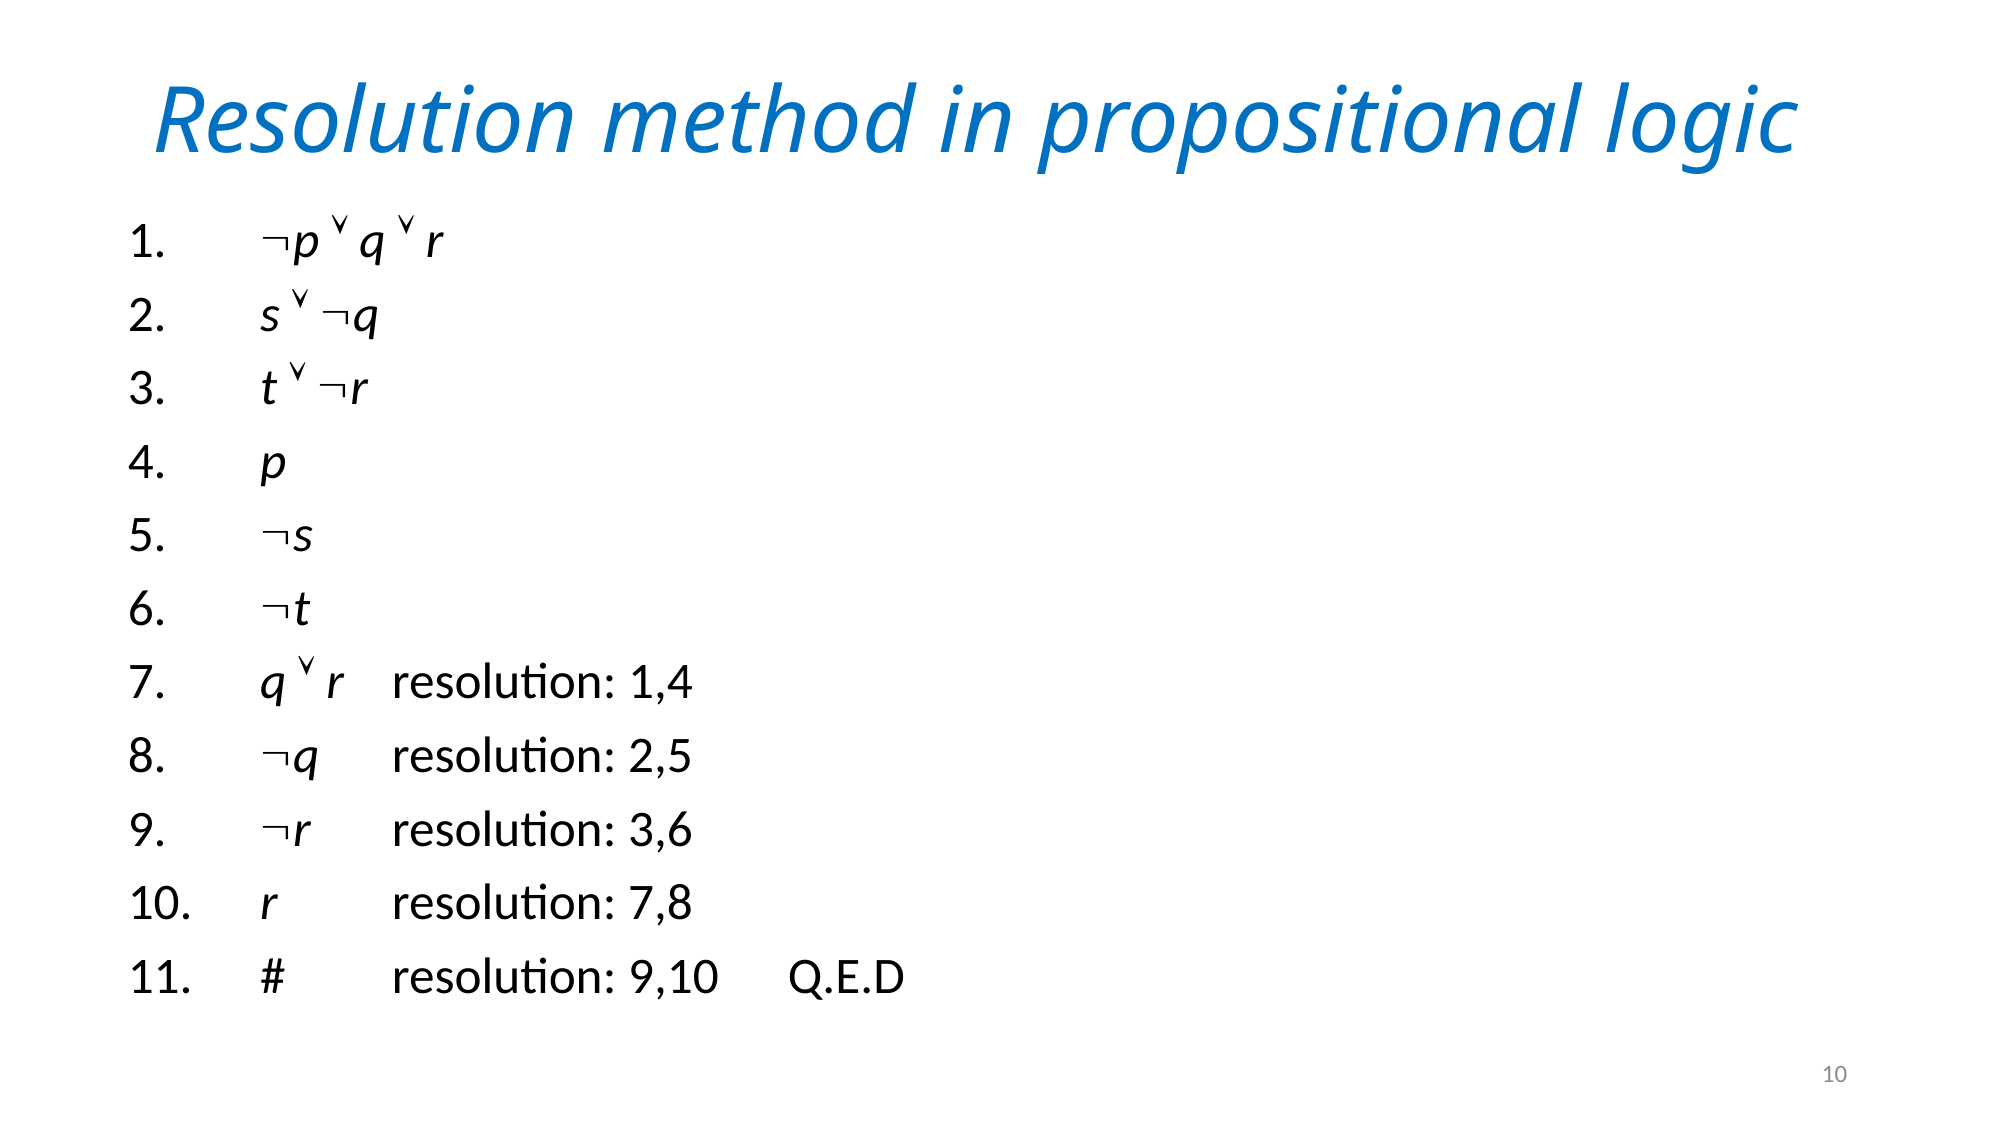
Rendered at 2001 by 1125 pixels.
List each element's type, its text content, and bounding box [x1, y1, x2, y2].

slide_number 10 [1412, 1042, 1863, 1103]
list 1. p  q  r 2. s  q 3. t  r 4. p 5. s 6. t 7. q  r resolution: 1,4 8. q resolution: 2,5 9. r resolution: 3,6 10. r resolution: 7,8 11. # resolution: 9,10 Q.E.D [112, 205, 1863, 1014]
title Resolution method in propositional logic [137, 59, 1863, 186]
